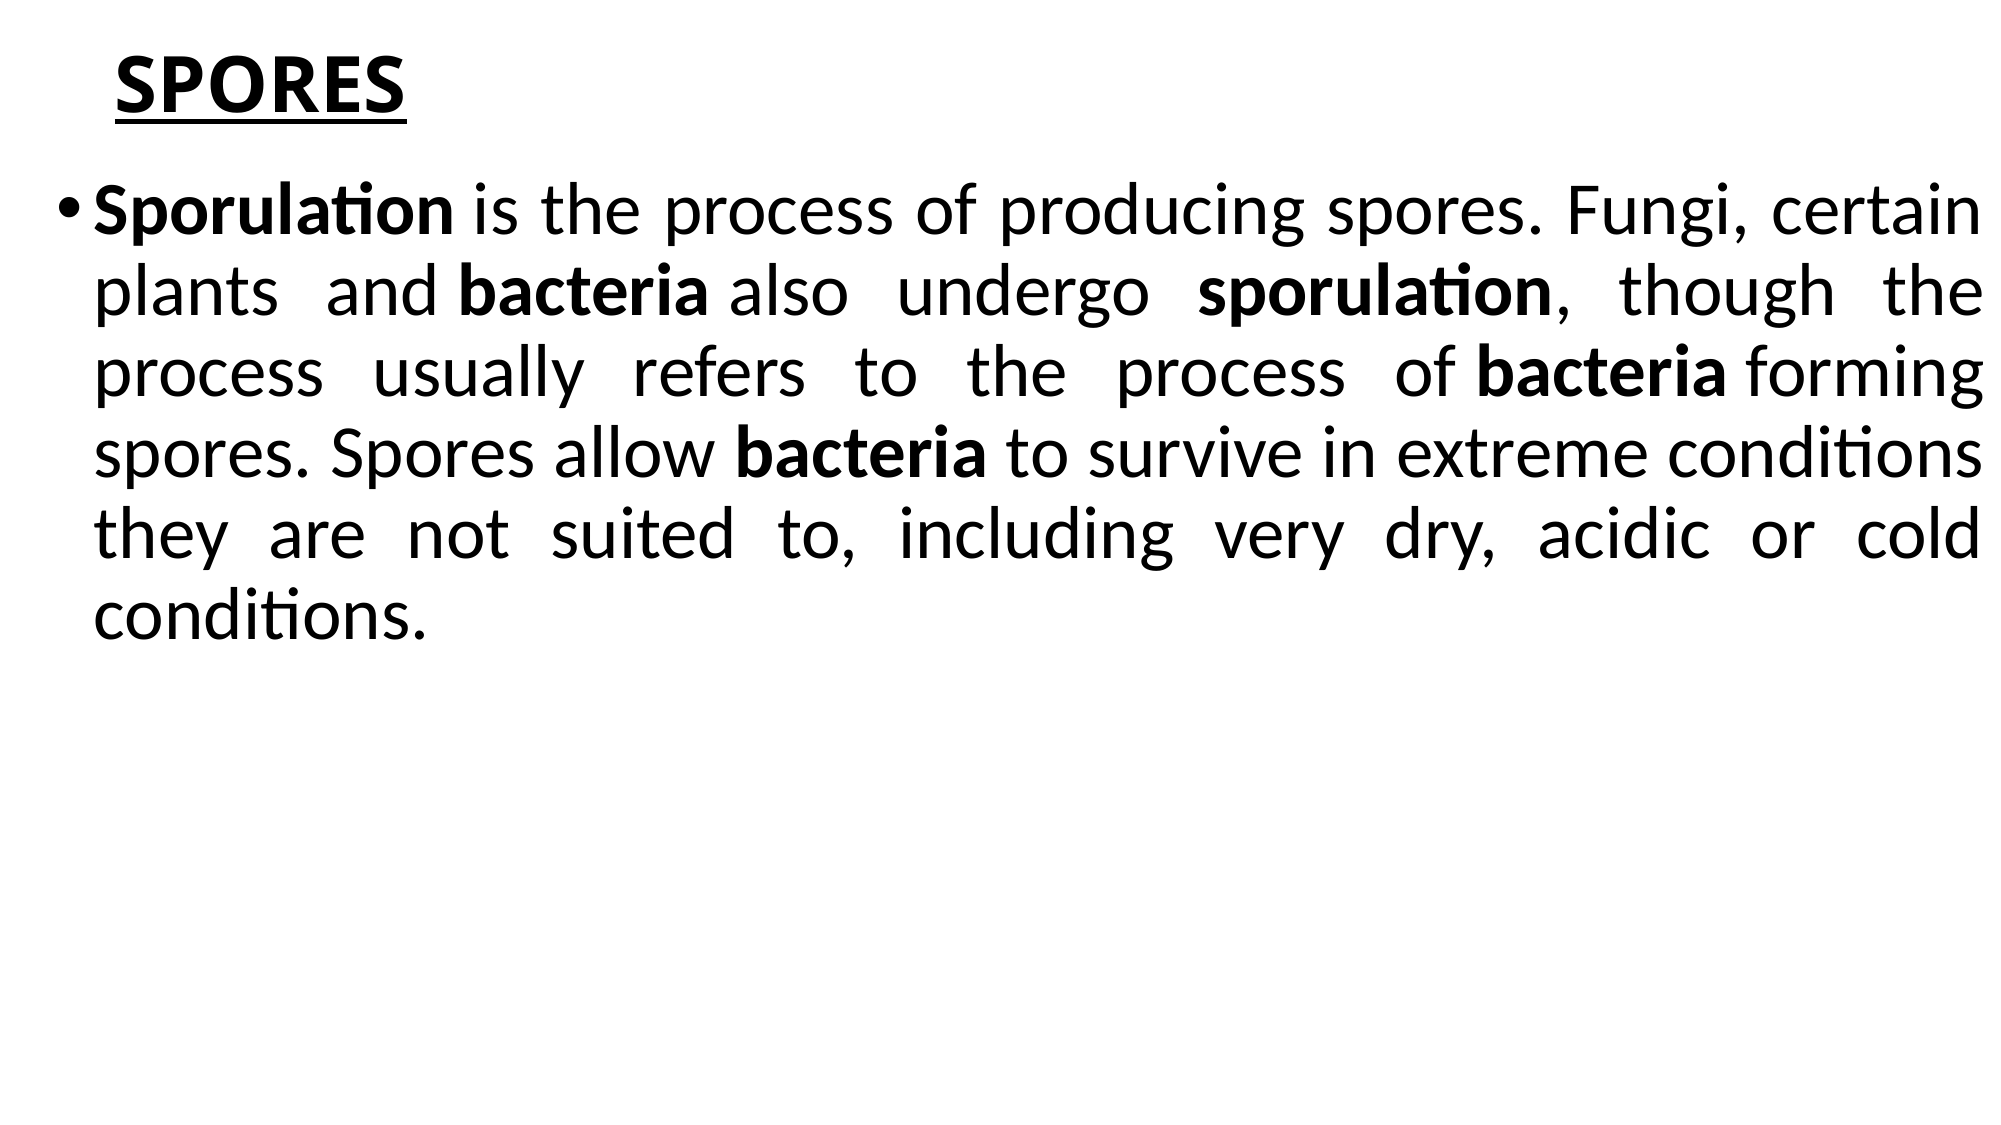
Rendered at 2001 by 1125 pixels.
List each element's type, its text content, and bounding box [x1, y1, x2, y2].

list Sporulation is the process of producing spores. Fungi, certain plants and bacteria also undergo sporulation, though the process usually refers to the process of bacteria forming spores. Spores allow bacteria to survive in extreme conditions they are not suited to, including very dry, acidic or cold conditions. [41, 162, 2000, 1038]
title SPORES [99, 37, 1489, 138]
